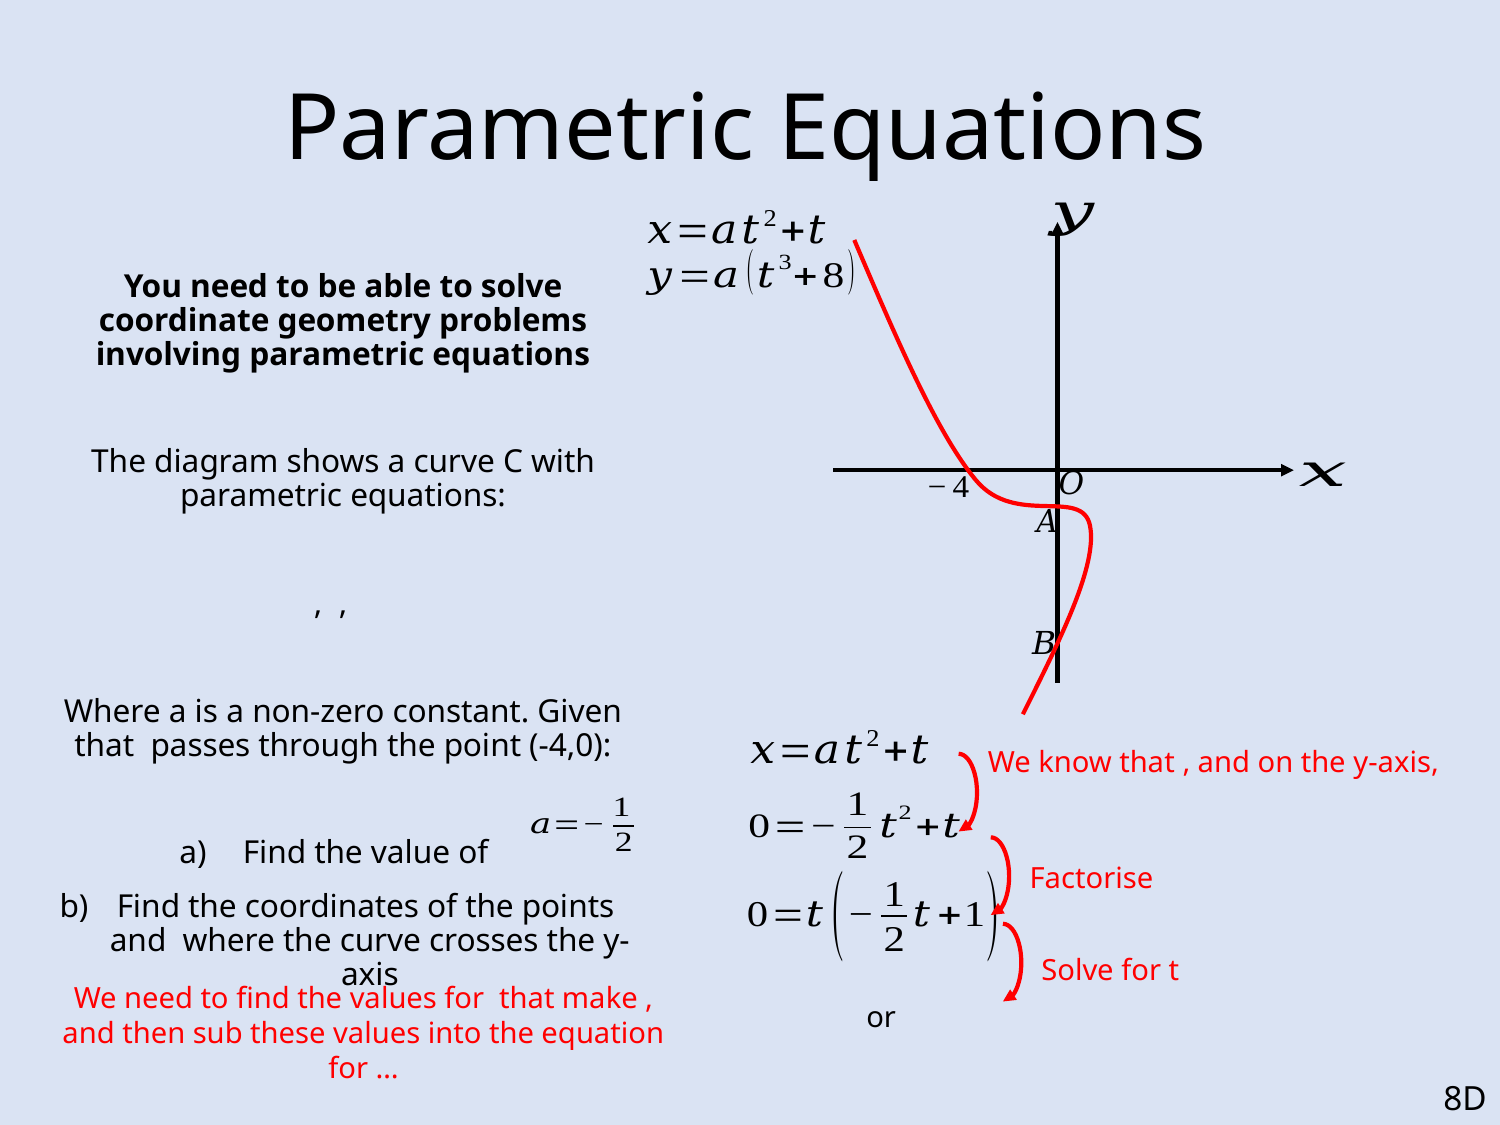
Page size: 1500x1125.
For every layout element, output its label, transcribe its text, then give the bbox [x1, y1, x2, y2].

text_box [1002, 923, 1020, 1002]
text_box Factorise [1000, 851, 1183, 902]
text_box [990, 836, 1006, 916]
text_box [853, 239, 1057, 715]
text_box [958, 753, 978, 832]
text_box [1064, 505, 1093, 632]
title Parametric Equations [98, 21, 1393, 239]
text_box Solve for t [1019, 943, 1202, 994]
text_box [1058, 505, 1063, 645]
text_box 8D [1428, 1069, 1500, 1125]
